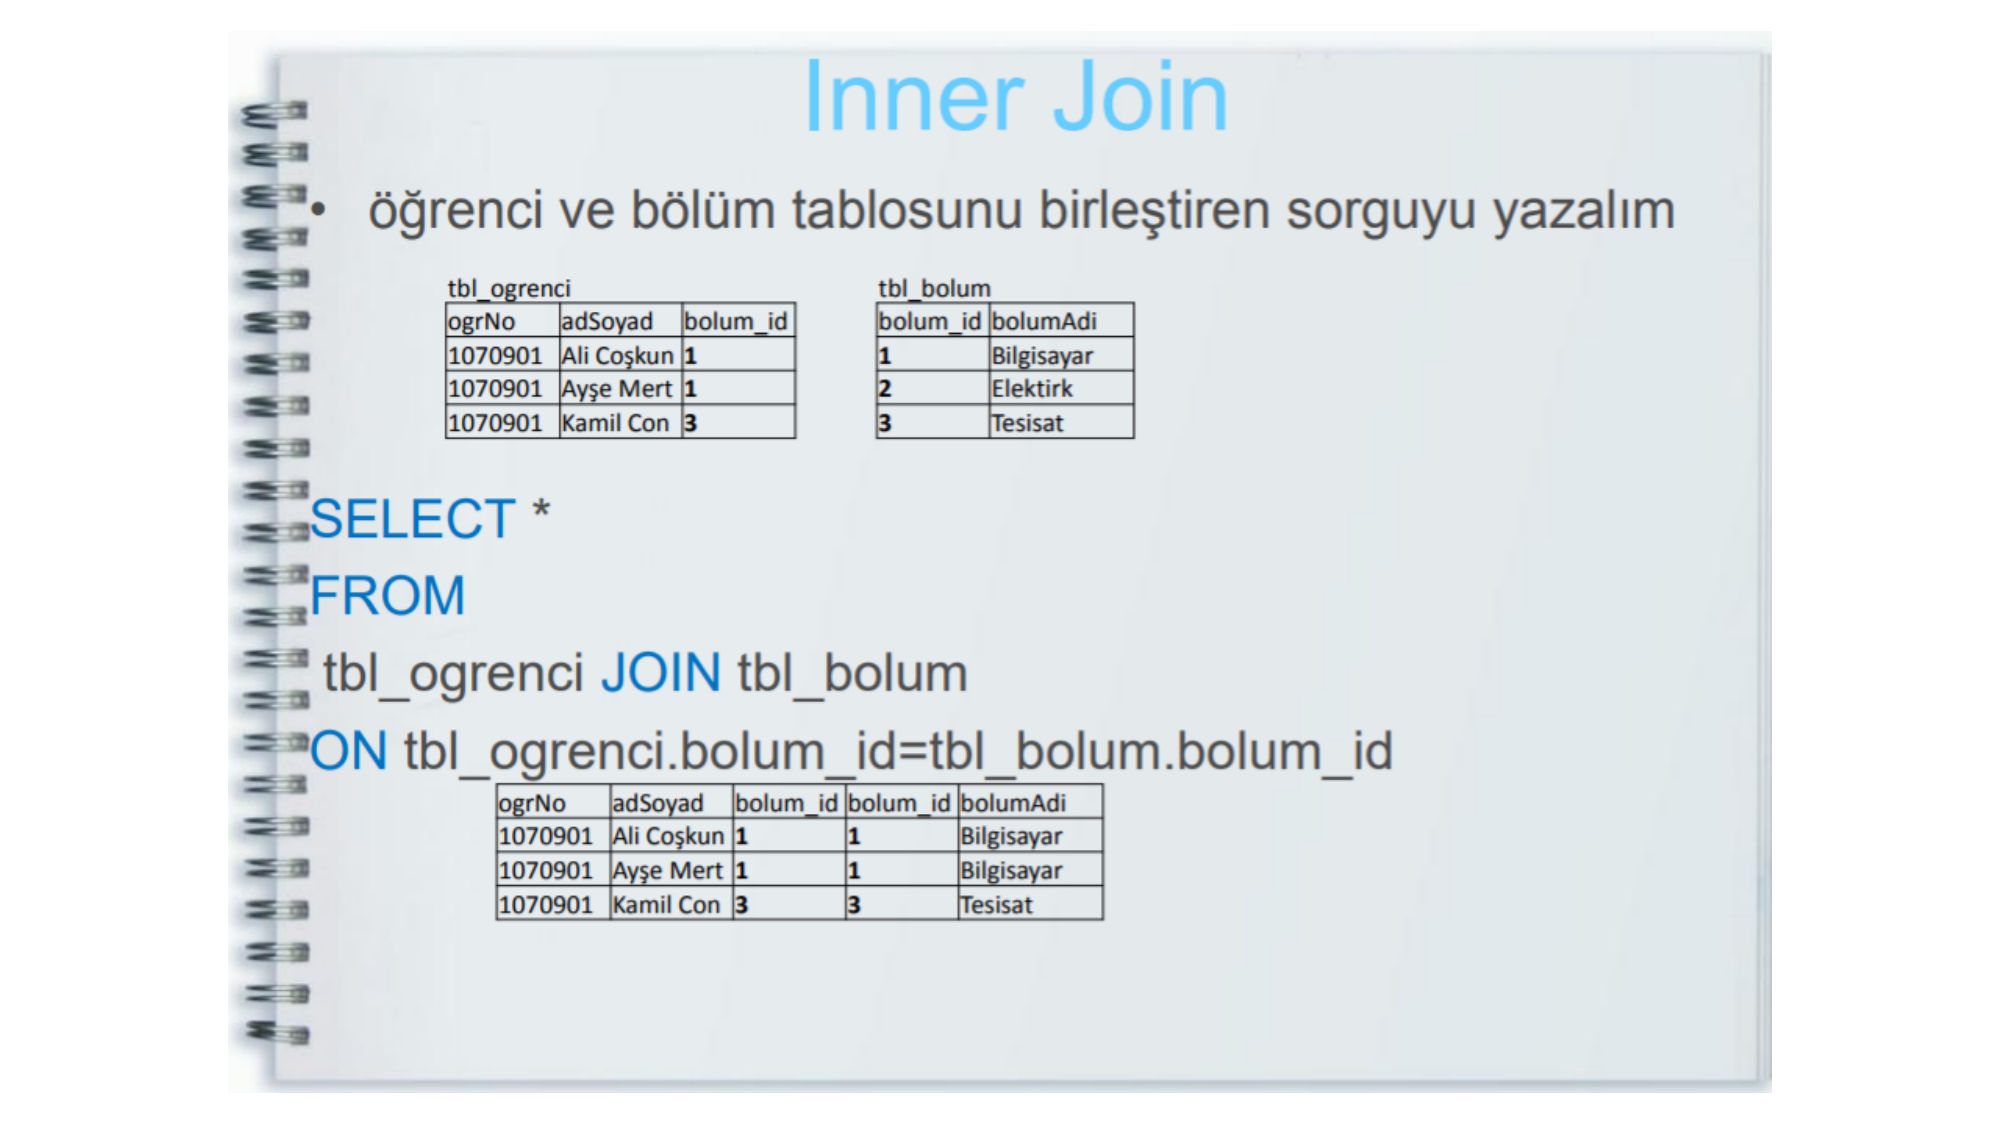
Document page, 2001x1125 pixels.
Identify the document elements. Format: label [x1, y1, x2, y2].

picture [228, 31, 1772, 1093]
